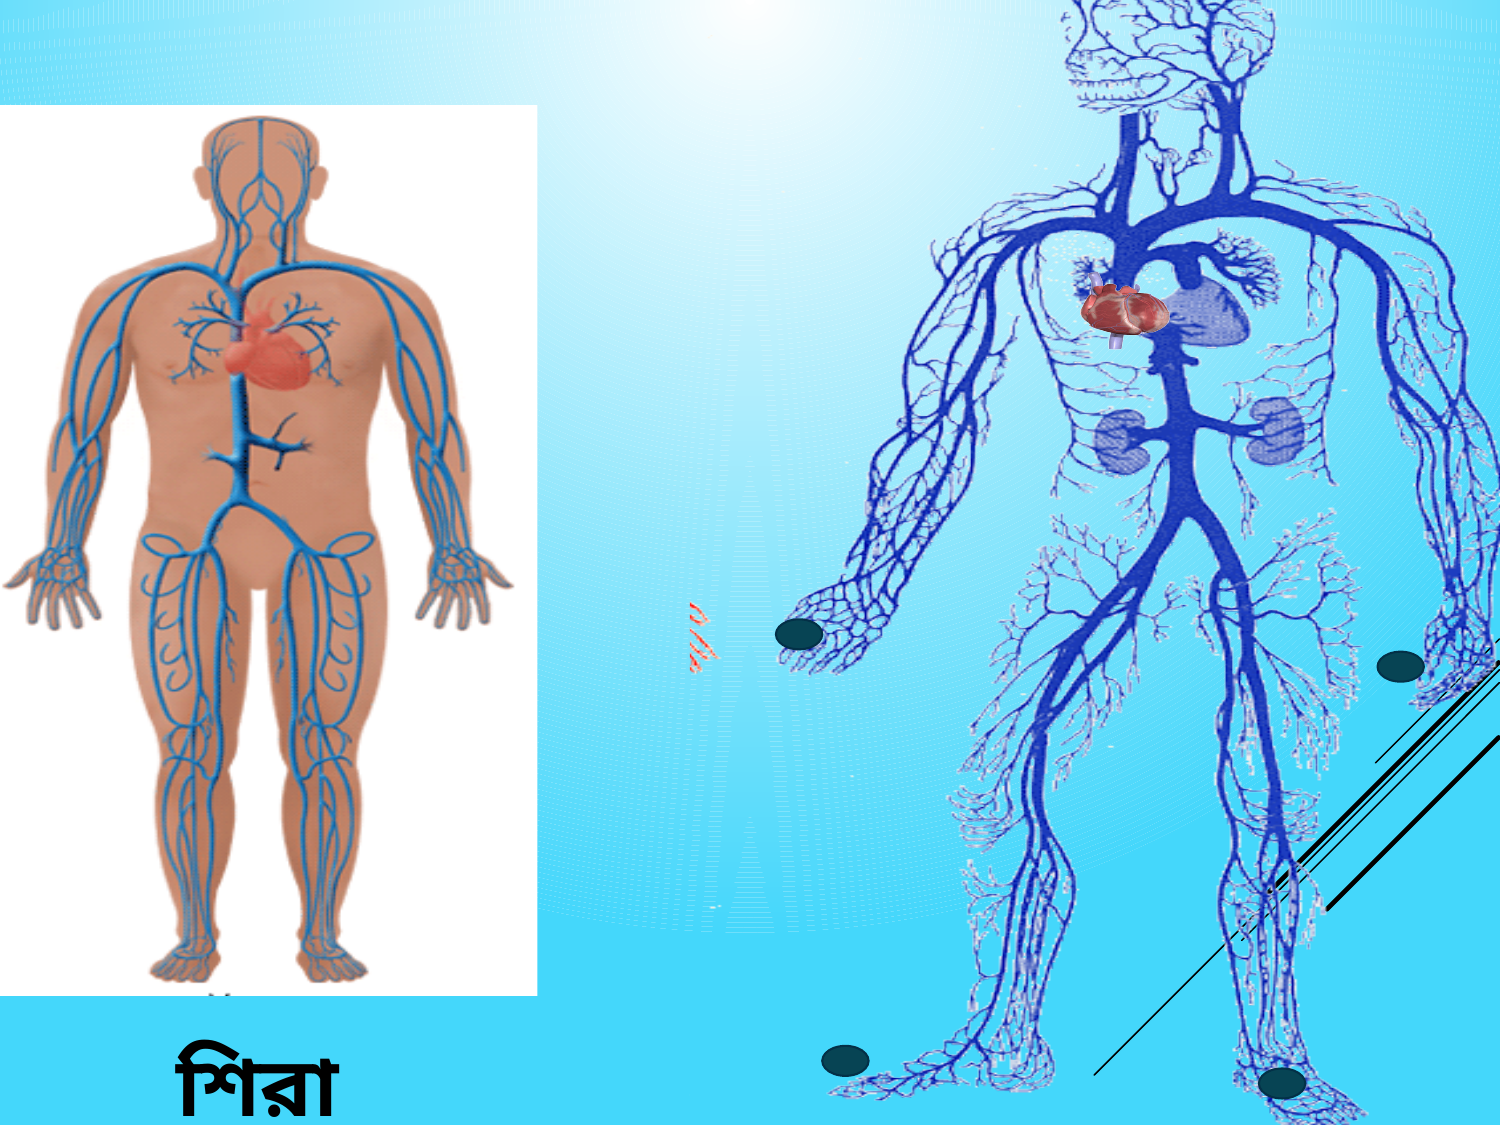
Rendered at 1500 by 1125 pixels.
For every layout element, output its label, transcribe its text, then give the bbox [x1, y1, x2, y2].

picture [689, 0, 1500, 1125]
text_box শিরা [161, 1025, 689, 1125]
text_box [0, 104, 538, 996]
